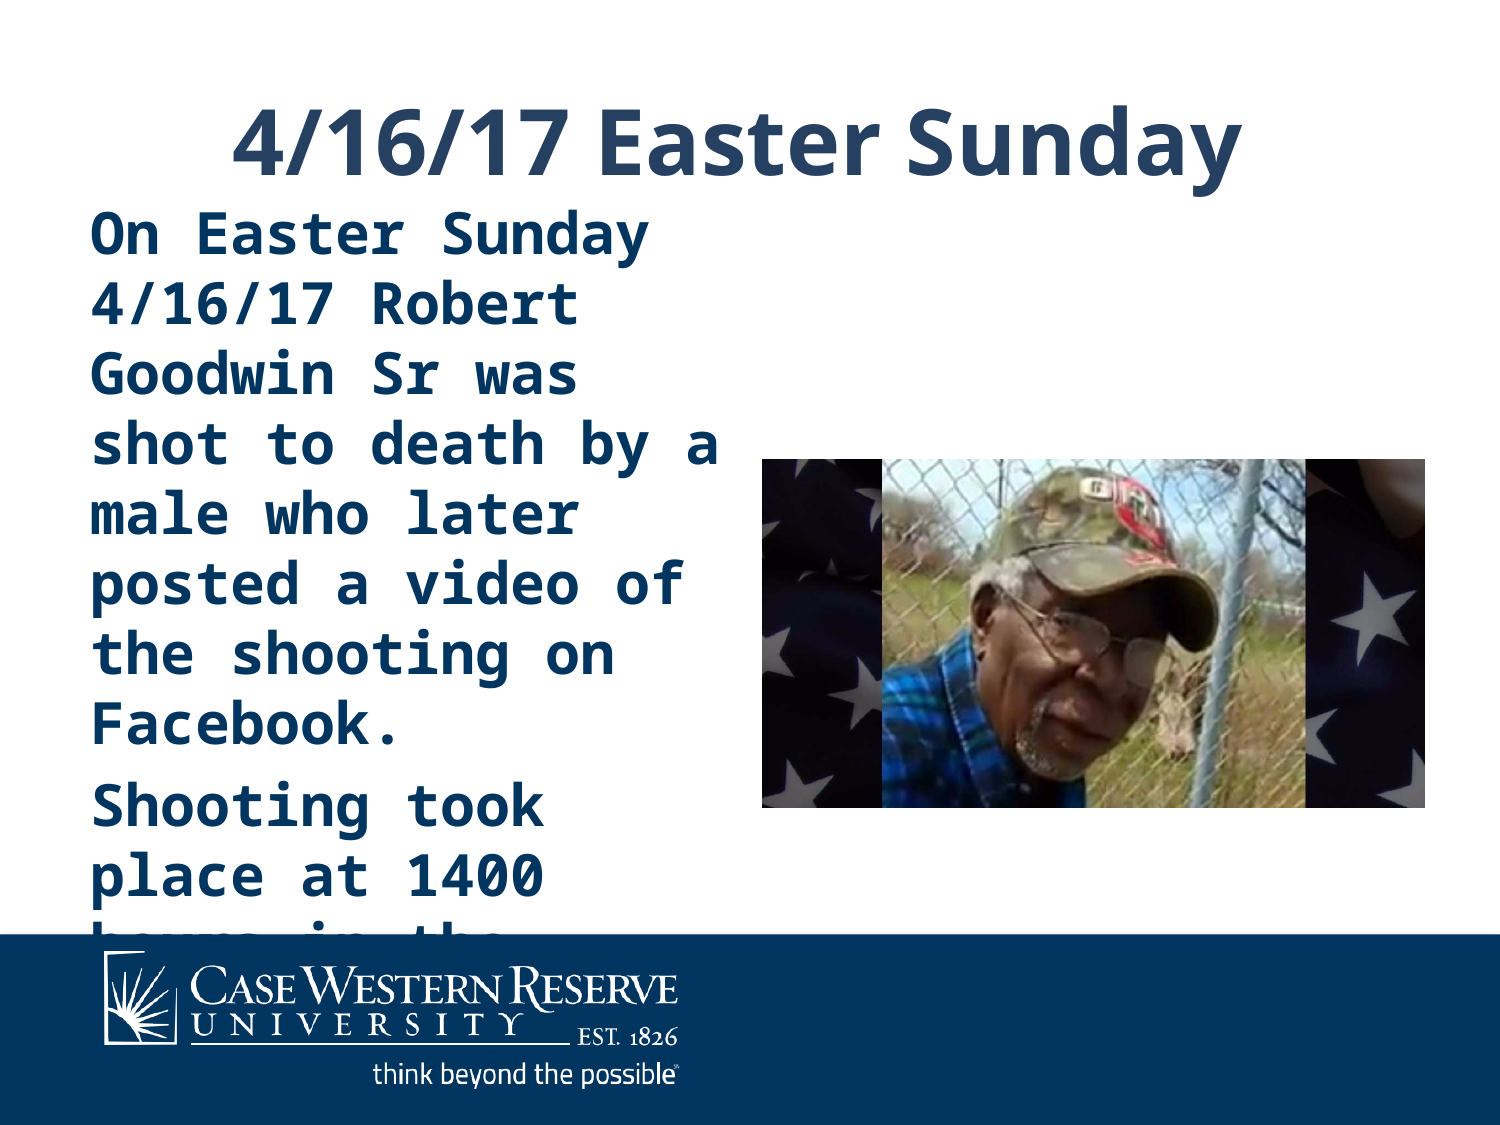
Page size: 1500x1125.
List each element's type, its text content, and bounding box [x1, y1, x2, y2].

title 4/16/17 Easter Sunday [74, 44, 1426, 233]
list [762, 459, 1426, 808]
picture [103, 951, 680, 1089]
text_box [0, 934, 1500, 1125]
list On Easter Sunday 4/16/17 Robert Goodwin Sr was shot to death by a male who later posted a video of the shooting on Facebook. Shooting took place at 1400 hours in the Glenville area [74, 188, 762, 932]
